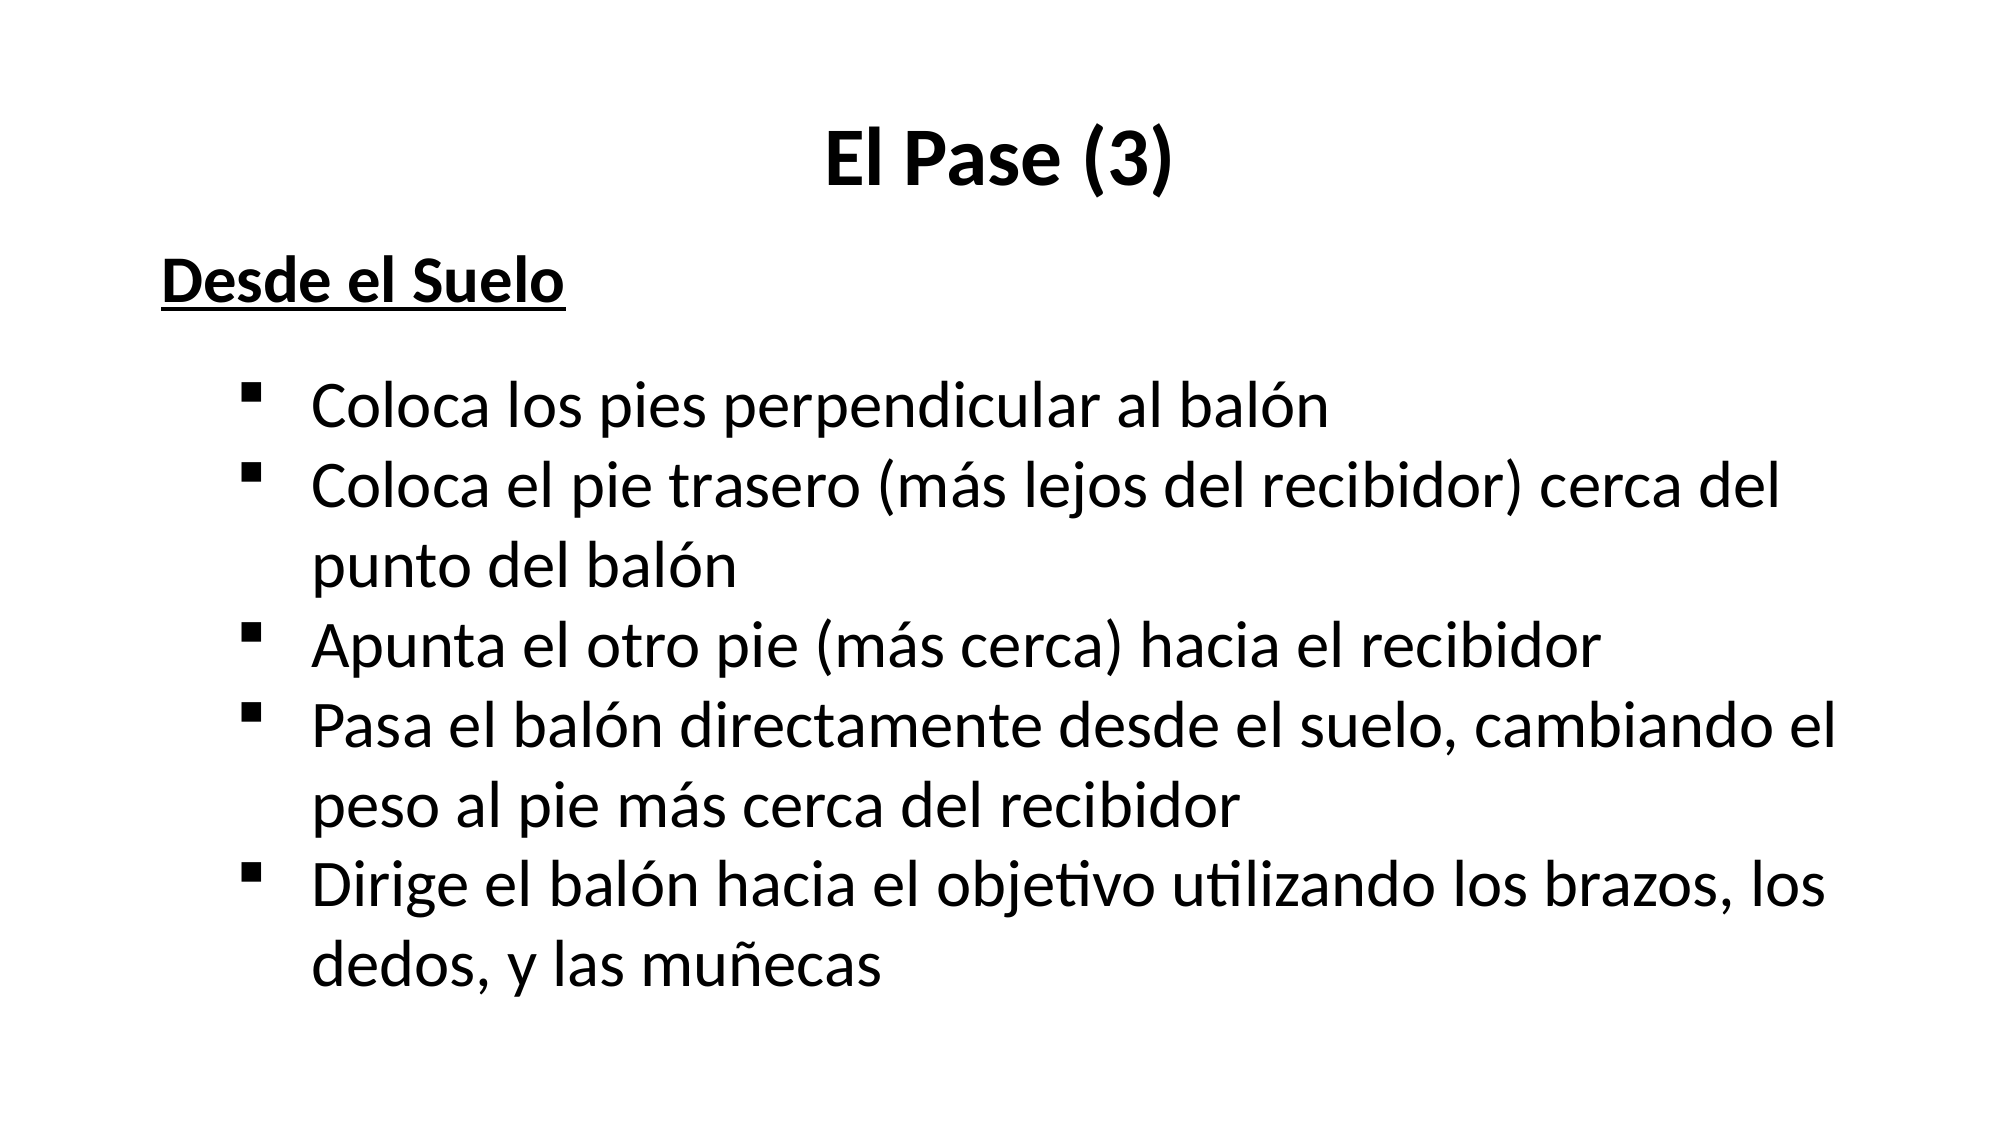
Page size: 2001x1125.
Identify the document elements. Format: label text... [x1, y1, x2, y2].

text_box El Pase (3) [0, 94, 2000, 209]
text_box Desde el Suelo Coloca los pies perpendicular al balón Coloca el pie trasero (más lejos del recibidor) cerca del punto del balón Apunta el otro pie (más cerca) hacia el recibidor Pasa el balón directamente desde el suelo, cambiando el peso al pie más cerca del recibidor Dirige el balón hacia el objetivo utilizando los brazos, los dedos, y las muñecas [128, 228, 1872, 1008]
